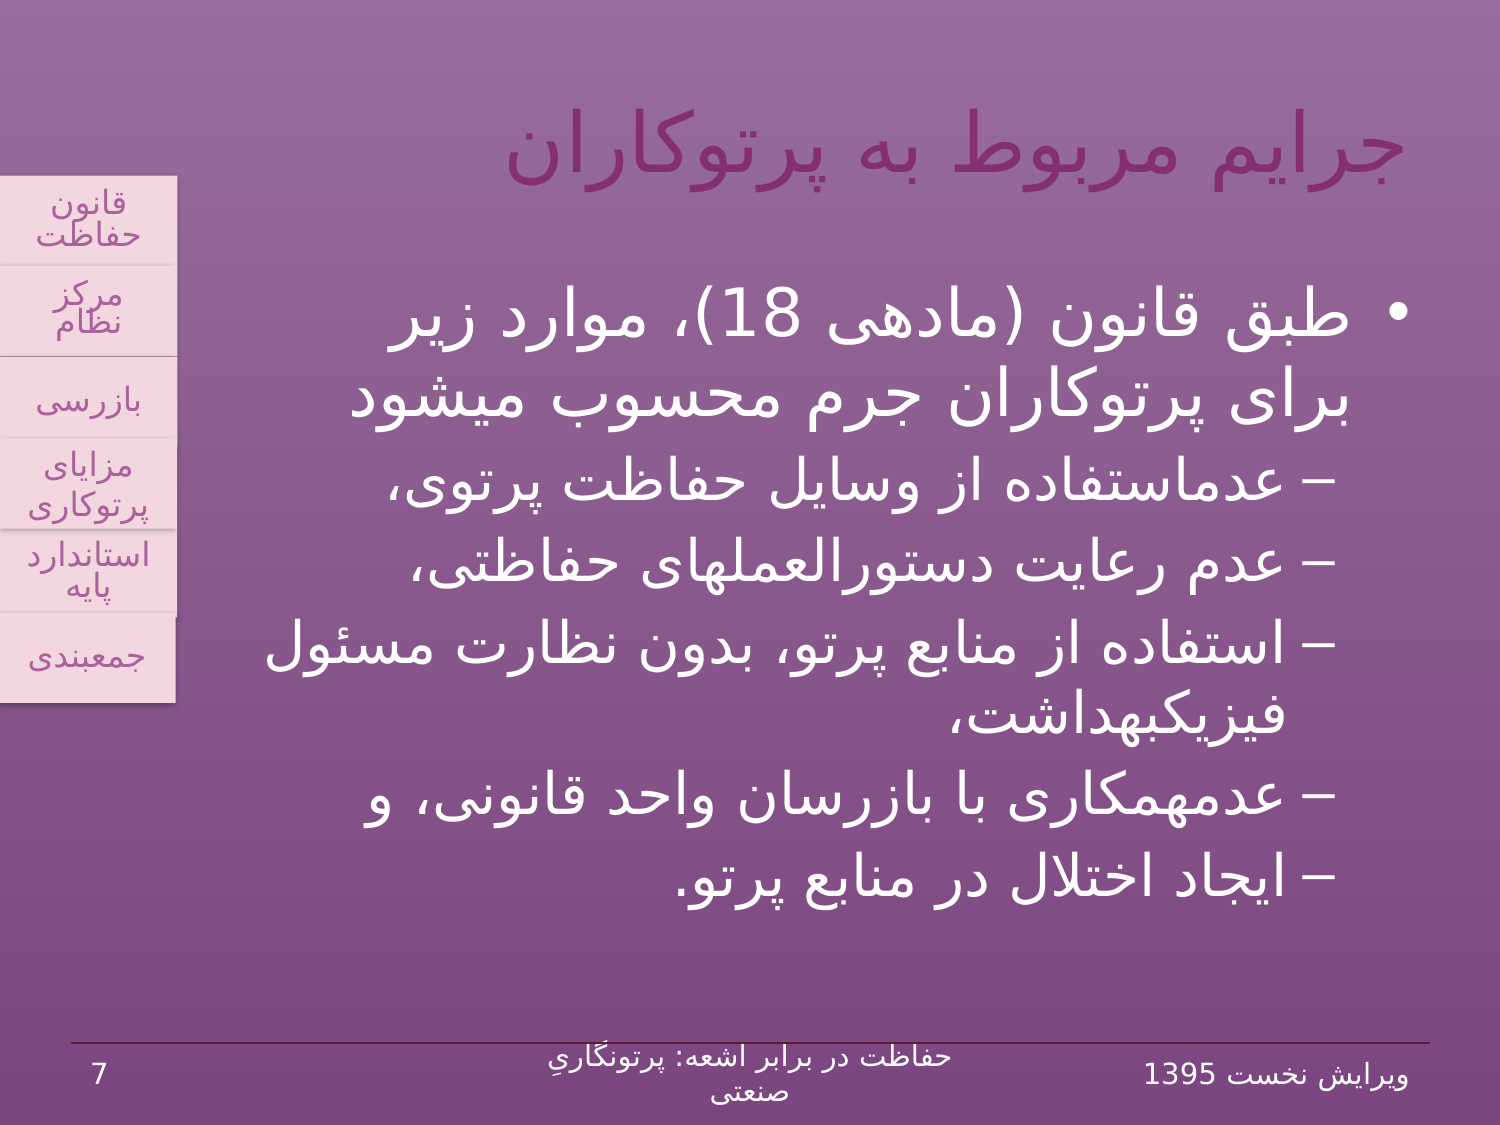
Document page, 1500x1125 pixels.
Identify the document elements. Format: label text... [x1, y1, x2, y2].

slide_number 7 [75, 1051, 425, 1103]
footer حفاظت در برابر اشعه: پرتونگاریِ صنعتی [512, 1051, 988, 1103]
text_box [0, 175, 178, 704]
slide_number ویرایش نخست 1395 [1074, 1051, 1425, 1103]
title جرایم مربوط به پرتوکاران [75, 45, 1425, 233]
list طبق قانون (ماده‏ی 18)، موارد زیر برای پرتوکاران جرم محسوب می‏شود عدم‏استفاده از وسایل حفاظت پرتوی، عدم رعایت دستورالعمل‏های حفاظتی، استفاده از منابع پرتو، بدون نظارت مسئول فیزیک‏بهداشت، عدم‏هم‏کاری با بازرسان واحد قانونی، و ایجاد اختلال در منابع پرتو. [246, 262, 1425, 961]
